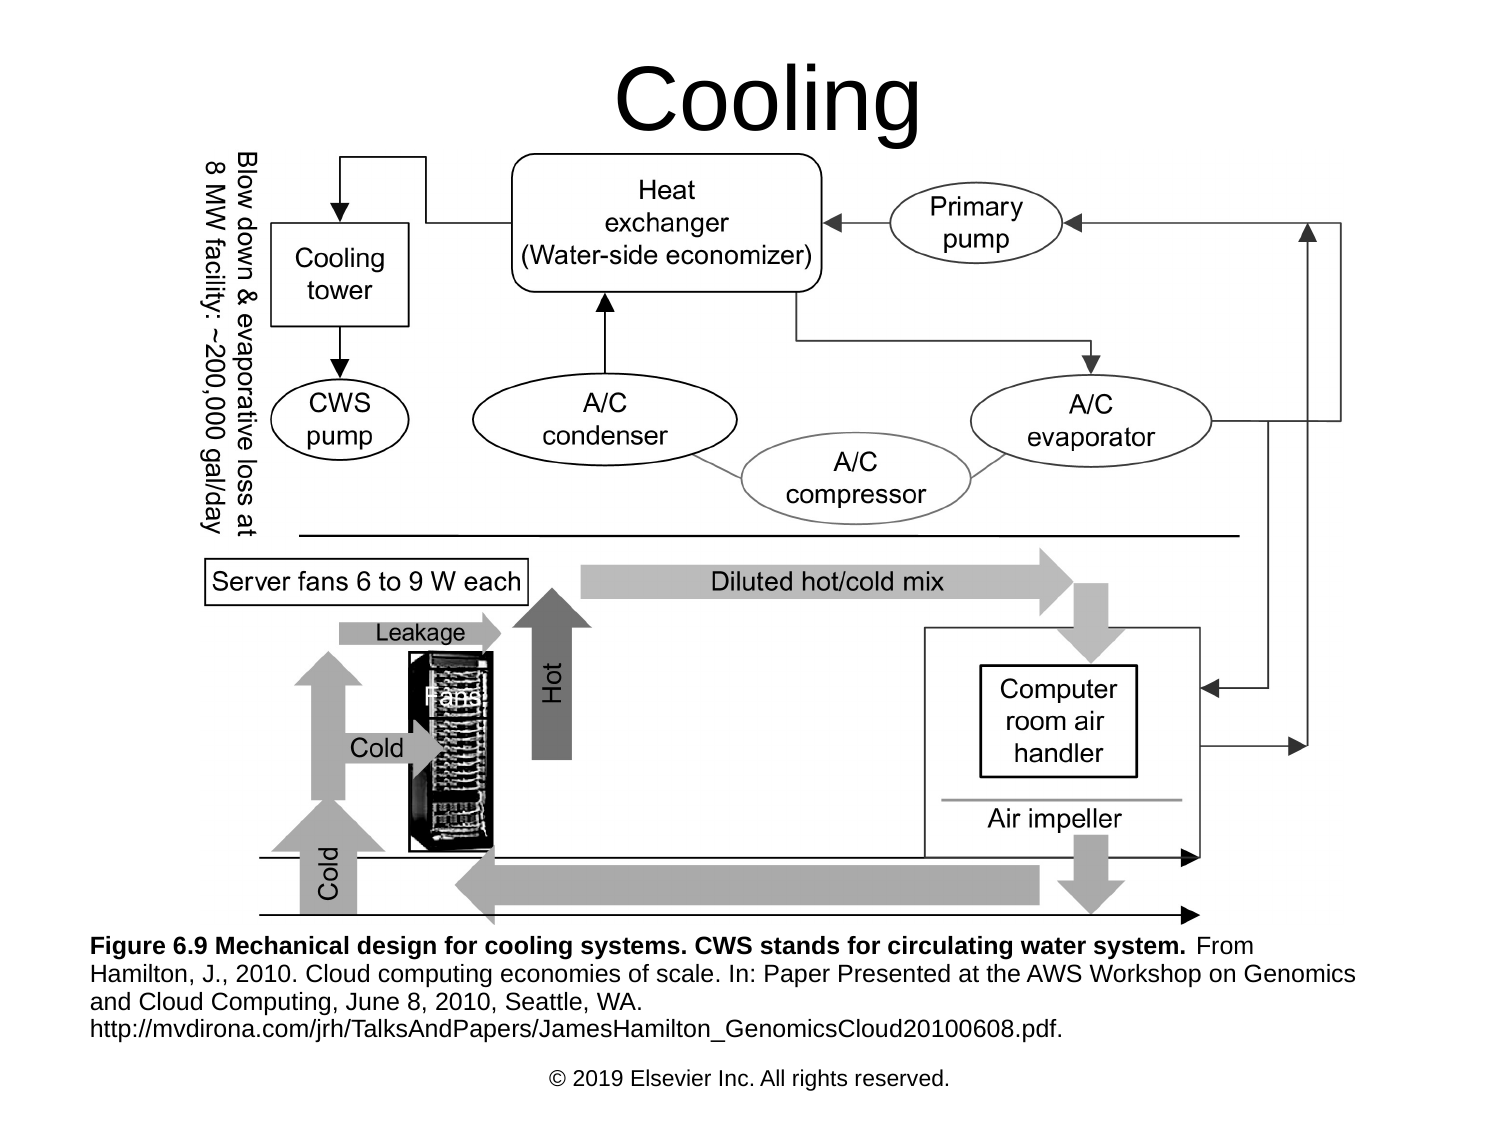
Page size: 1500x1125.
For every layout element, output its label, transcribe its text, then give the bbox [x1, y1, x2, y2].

picture [199, 149, 1345, 926]
title Cooling [24, 24, 1500, 176]
text_box Figure 6.9 Mechanical design for cooling systems. CWS stands for circulating water system. From Hamilton, J., 2010. Cloud computing economies of scale. In: Paper Presented at the AWS Workshop on Genomics and Cloud Computing, June 8, 2010, Seattle, WA. http://mvdirona.com/jrh/TalksAndPapers/JamesHamilton_GenomicsCloud20100608.pdf. [75, 924, 1378, 1051]
